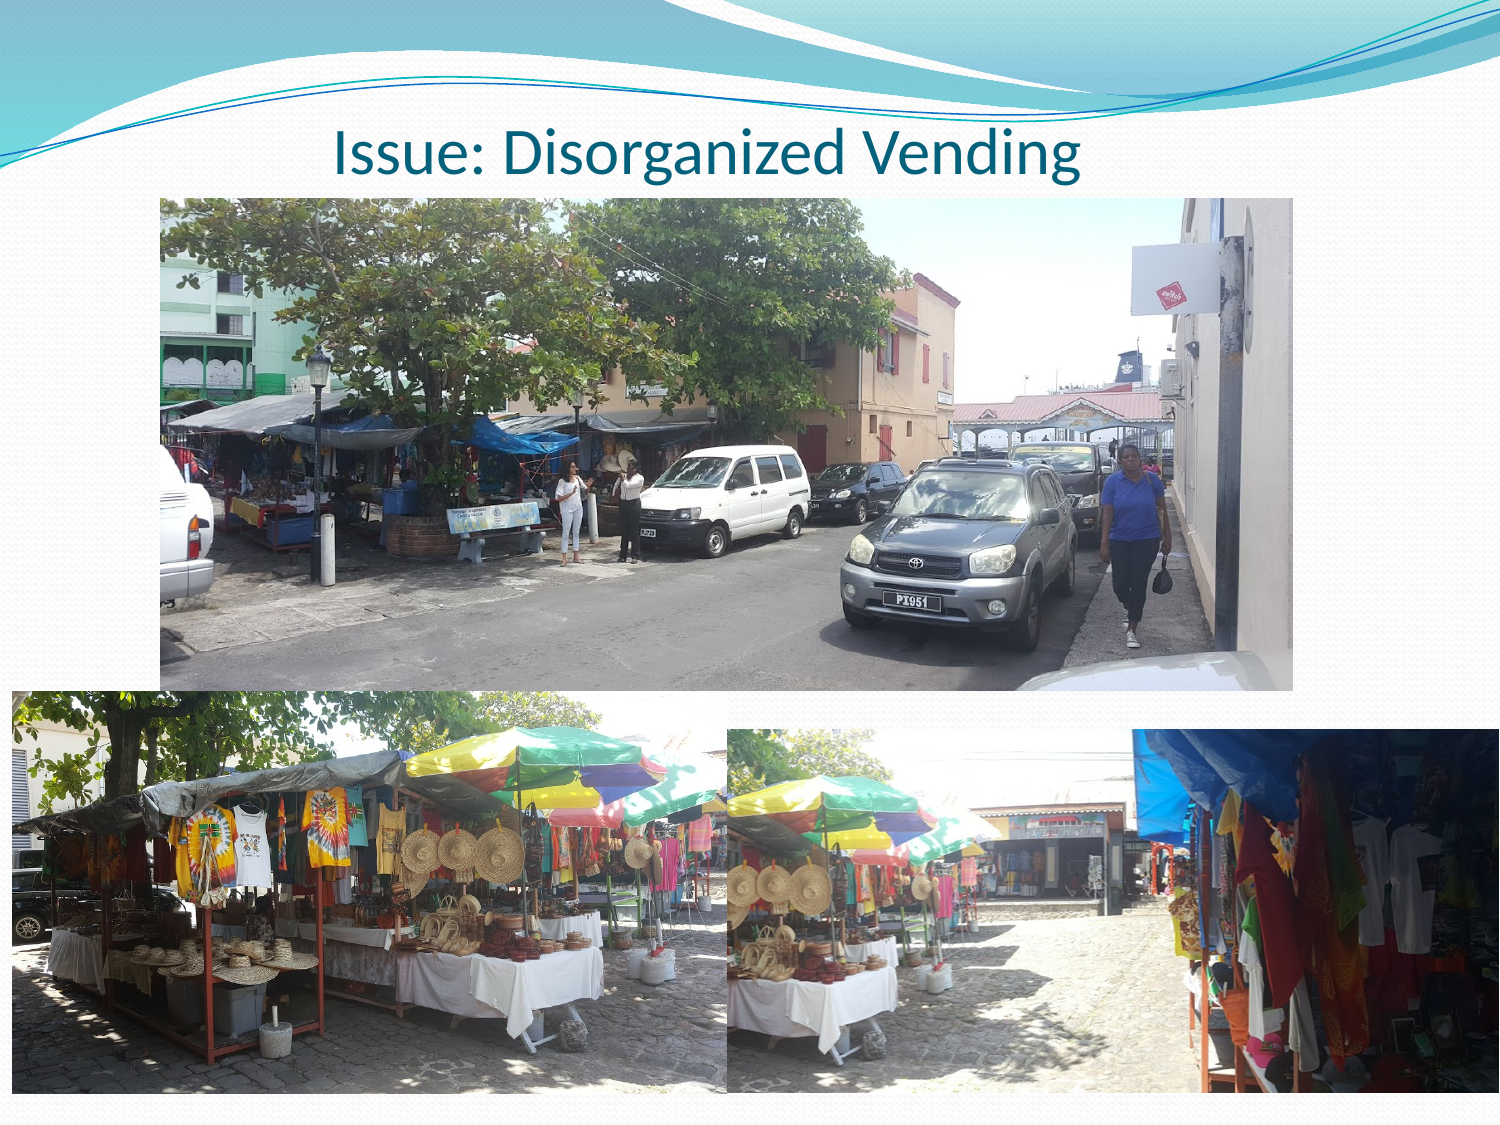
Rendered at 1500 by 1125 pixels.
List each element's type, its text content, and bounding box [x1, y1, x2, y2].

picture [12, 198, 1293, 1094]
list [734, 728, 1499, 1094]
title Issue: Disorganized Vending [332, 0, 1121, 188]
